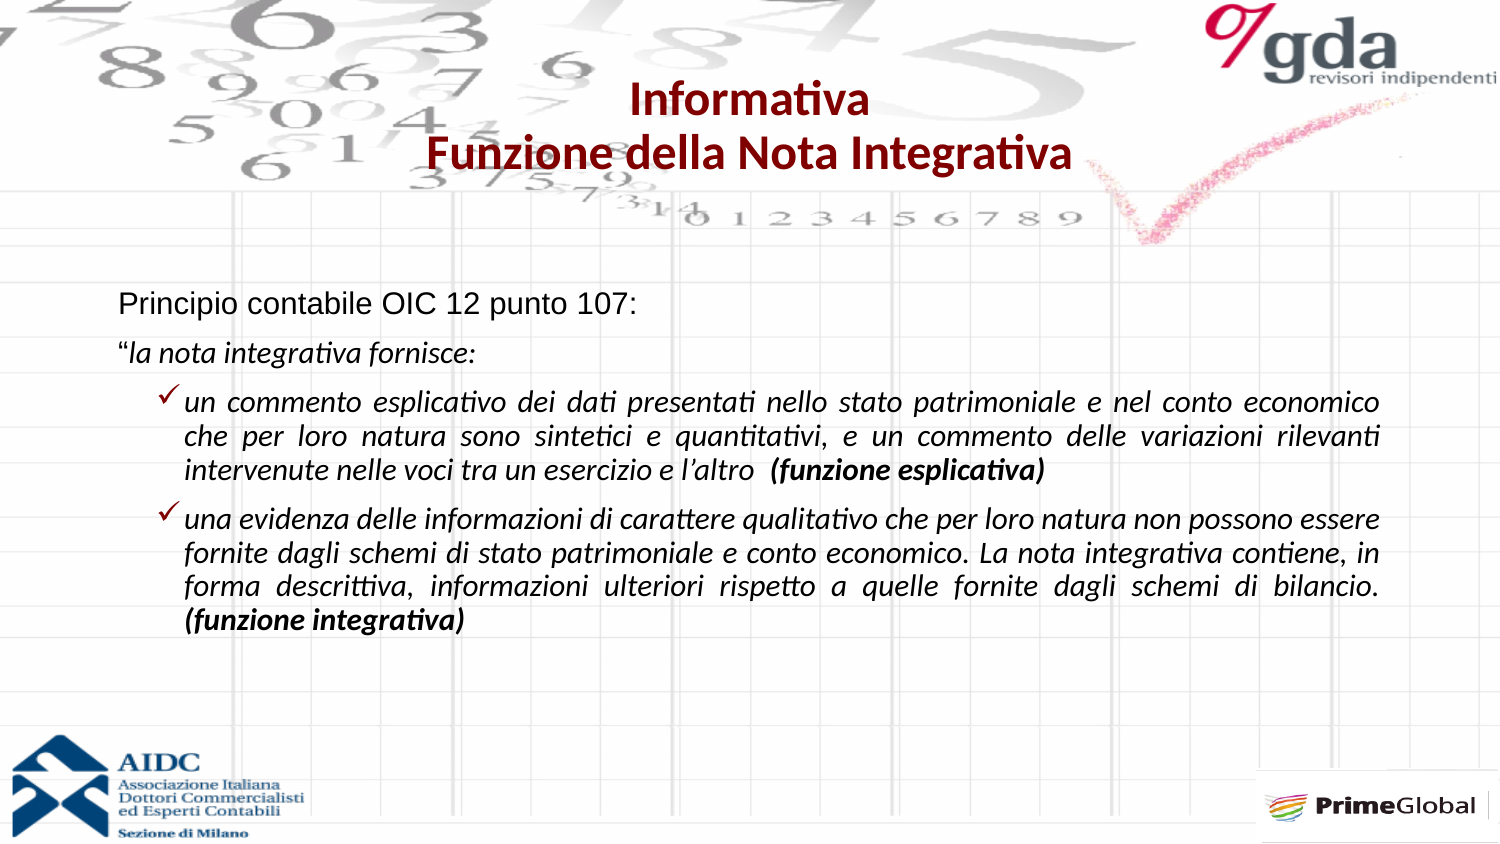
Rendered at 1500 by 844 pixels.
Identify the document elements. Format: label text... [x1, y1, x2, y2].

list Principio contabile OIC 12 punto 107: “la nota integrativa fornisce: un commento esplicativo dei dati presentati nello stato patrimoniale e nel conto economico che per loro natura sono sintetici e quantitativi, e un commento delle variazioni rilevanti intervenute nelle voci tra un esercizio e l’altro (funzione esplicativa) una evidenza delle informazioni di carattere qualitativo che per loro natura non possono essere fornite dagli schemi di stato patrimoniale e conto economico. La nota integrativa contiene, in forma descrittiva, informazioni ulteriori rispetto a quelle fornite dagli schemi di bilancio. (funzione integrativa) [103, 279, 1397, 701]
picture [0, 0, 1500, 844]
title Informativa Funzione della Nota Integrativa [103, 44, 1397, 208]
